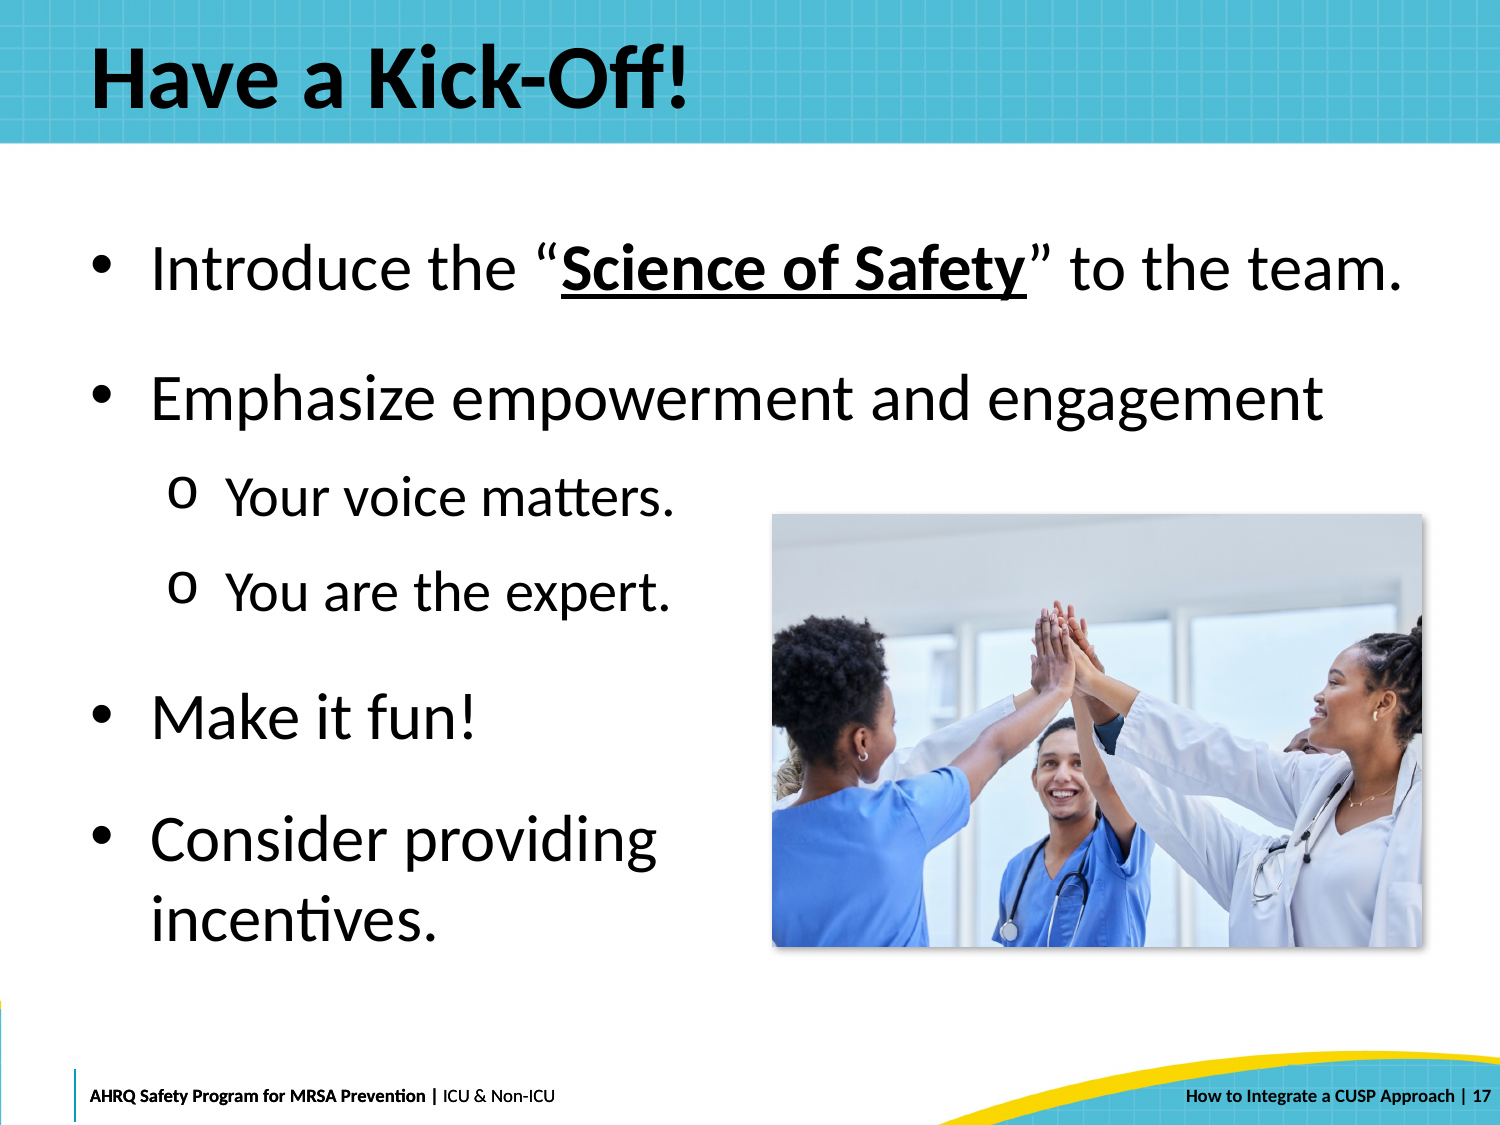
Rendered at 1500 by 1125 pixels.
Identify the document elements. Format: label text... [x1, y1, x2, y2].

title Have a Kick-Off! [75, 0, 1425, 150]
picture [0, 0, 1500, 1125]
list Introduce the “Science of Safety” to the team. Emphasize empowerment and engagement Your voice matters. You are the expert. Make it fun! [75, 215, 1425, 775]
list Consider providing incentives. [75, 787, 750, 1038]
slide_number | 17 [1455, 1065, 1500, 1125]
